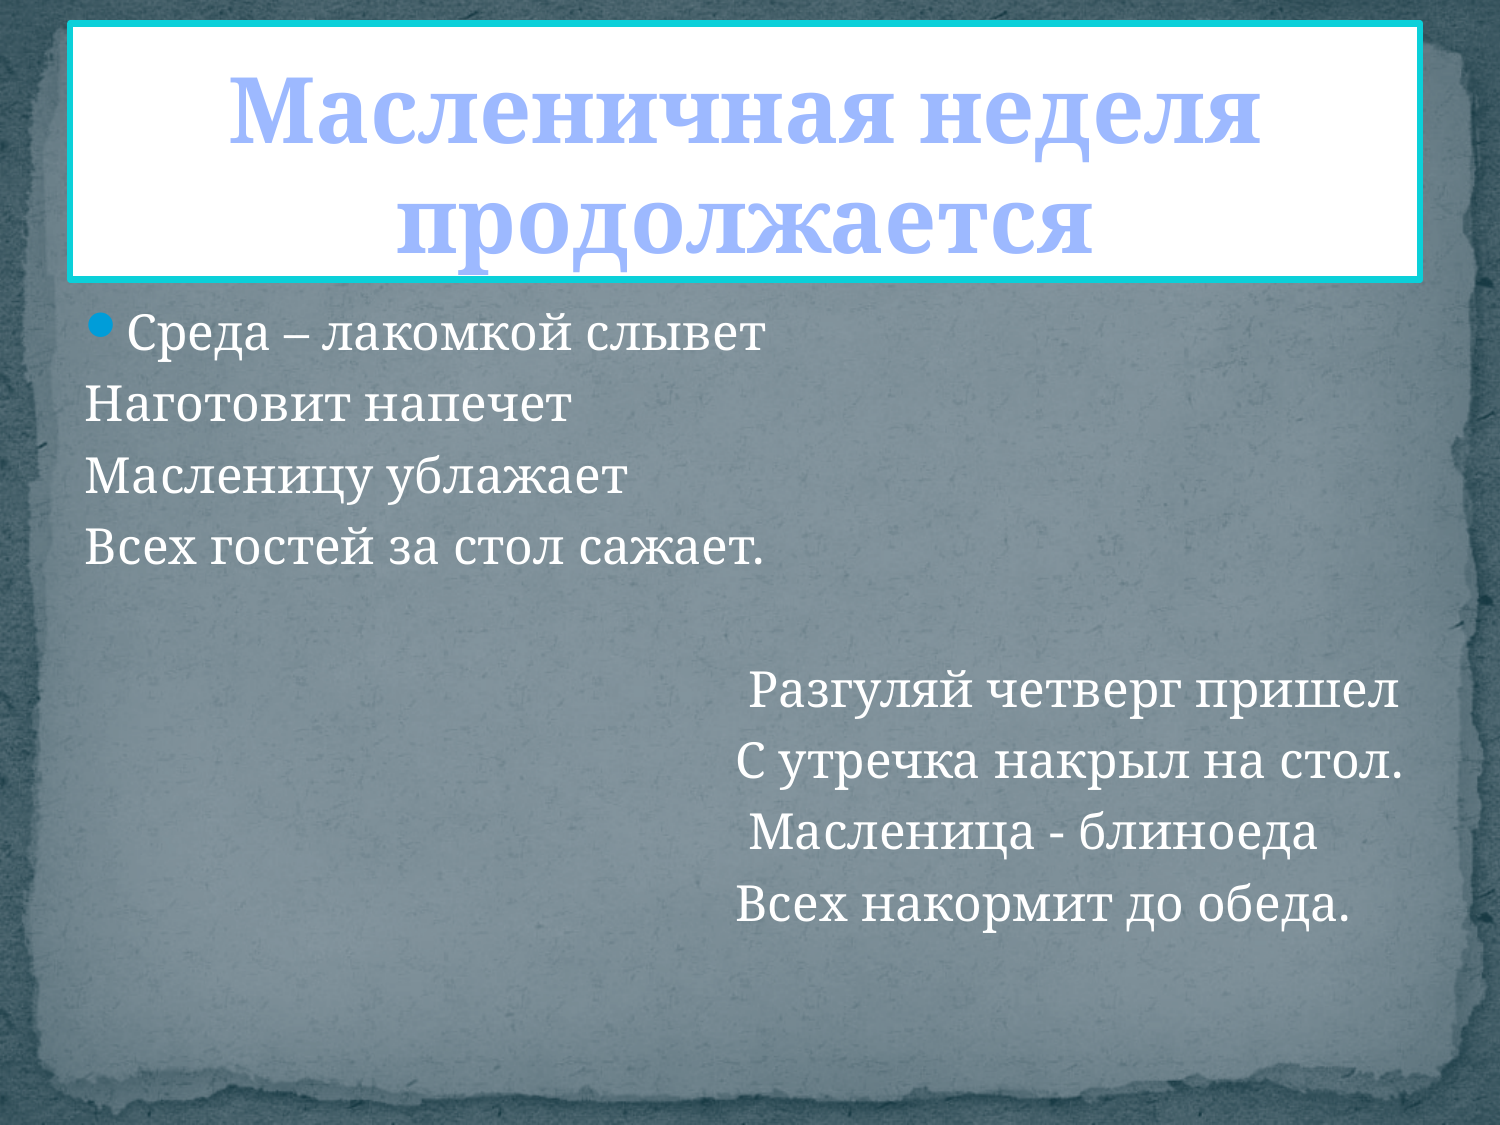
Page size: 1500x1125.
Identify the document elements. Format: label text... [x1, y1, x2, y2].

title Масленичная неделя продолжается [67, 20, 1423, 283]
list Среда – лакомкой слывет Наготовит напечет Масленицу ублажает Всех гостей за стол сажает. Разгуляй четверг пришел С утречка накрыл на стол. Масленица - блиноеда Всех накормит до обеда. [70, 292, 1425, 1000]
